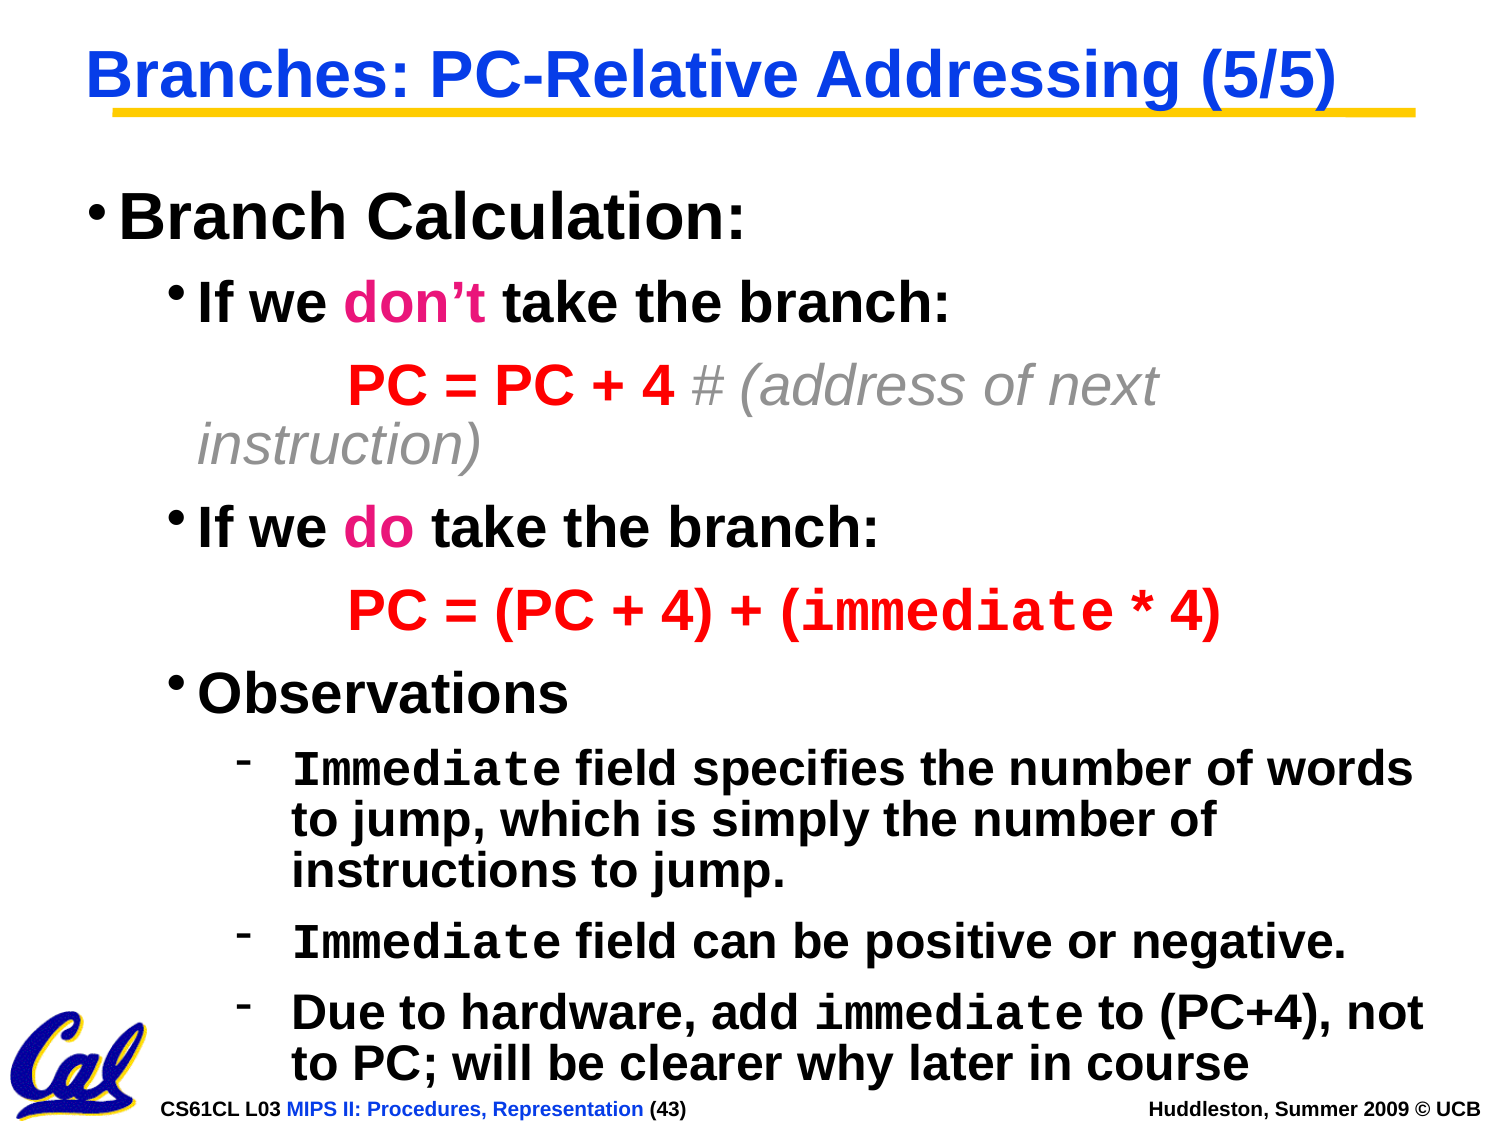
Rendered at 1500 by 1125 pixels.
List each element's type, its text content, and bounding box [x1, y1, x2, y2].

picture [10, 1011, 150, 1121]
title Branches: PC-Relative Addressing (5/5) [74, 36, 1451, 188]
list Branch Calculation: If we don’t take the branch: PC = PC + 4 # (address of next instruction) If we do take the branch: PC = (PC + 4) + (immediate * 4) Observations Immediate field specifies the number of words to jump, which is simply the number of instructions to jump. Immediate field can be positive or negative. Due to hardware, add immediate to (PC+4), not to PC; will be clearer why later in course [74, 188, 1451, 1082]
